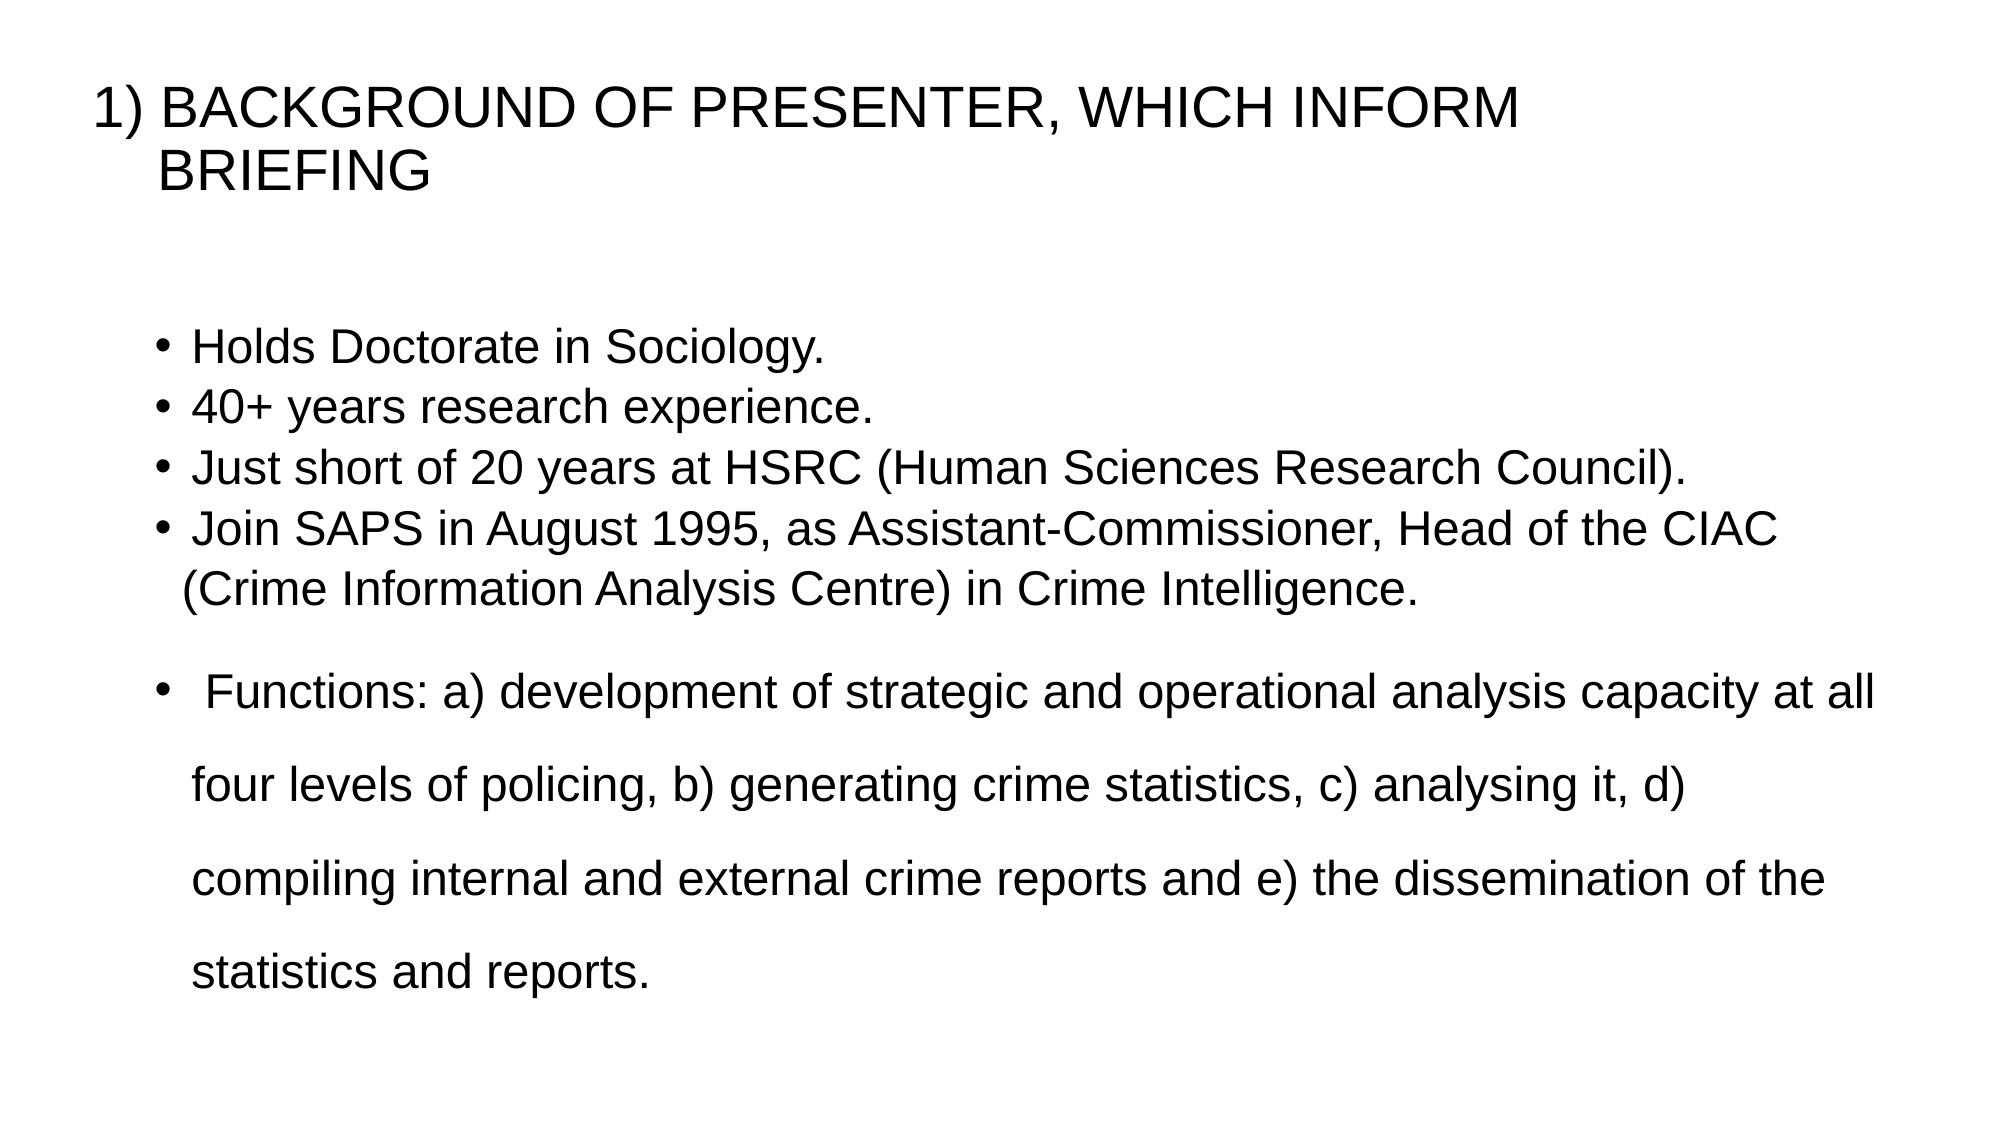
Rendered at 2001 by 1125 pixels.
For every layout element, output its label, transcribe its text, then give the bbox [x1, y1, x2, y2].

title 1) BACKGROUND OF PRESENTER, WHICH INFORM BRIEFING [78, 31, 1803, 249]
list Holds Doctorate in Sociology. 40+ years research experience. Just short of 20 years at HSRC (Human Sciences Research Council). Join SAPS in August 1995, as Assistant-Commissioner, Head of the CIAC (Crime Information Analysis Centre) in Crime Intelligence. Functions: a) development of strategic and operational analysis capacity at all four levels of policing, b) generating crime statistics, c) analysing it, d) compiling internal and external crime reports and e) the dissemination of the statistics and reports. [139, 313, 1899, 1102]
